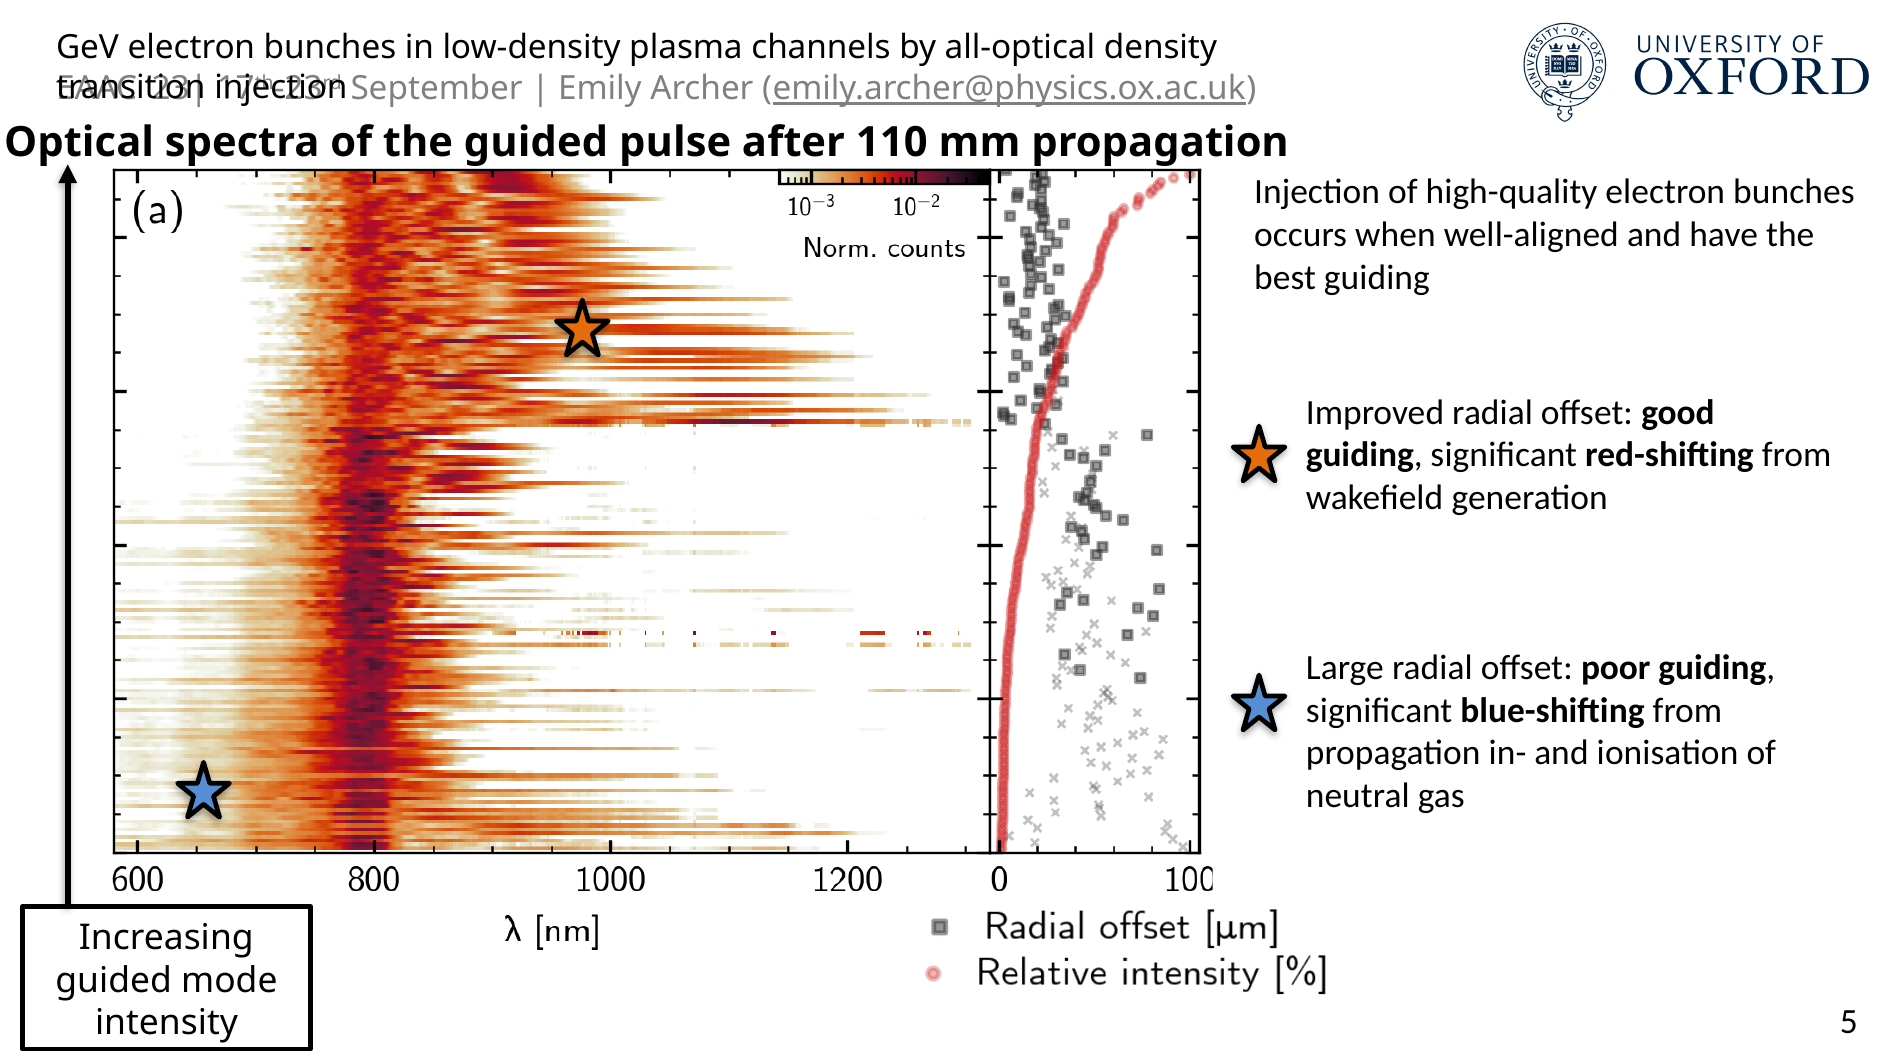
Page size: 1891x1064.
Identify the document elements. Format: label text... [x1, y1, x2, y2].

text_box [1232, 674, 1286, 731]
picture [94, 164, 1348, 1002]
text_box [1232, 425, 1286, 482]
text_box Optical spectra of the guided pulse after 110 mm propagation [0, 107, 1317, 173]
text_box 5 [1824, 990, 1873, 1048]
text_box Injection of high-quality electron bunches occurs when well-aligned and have the best guiding [1239, 161, 1891, 304]
text_box Large radial offset: poor guiding, significant blue-shifting from propagation in- and ionisation of neutral gas [1291, 636, 1878, 822]
picture [1482, 0, 1891, 140]
text_box Improved radial offset: good guiding, significant red-shifting from wakefield generation [1291, 381, 1851, 524]
text_box Increasing guided mode intensity [22, 906, 311, 1049]
